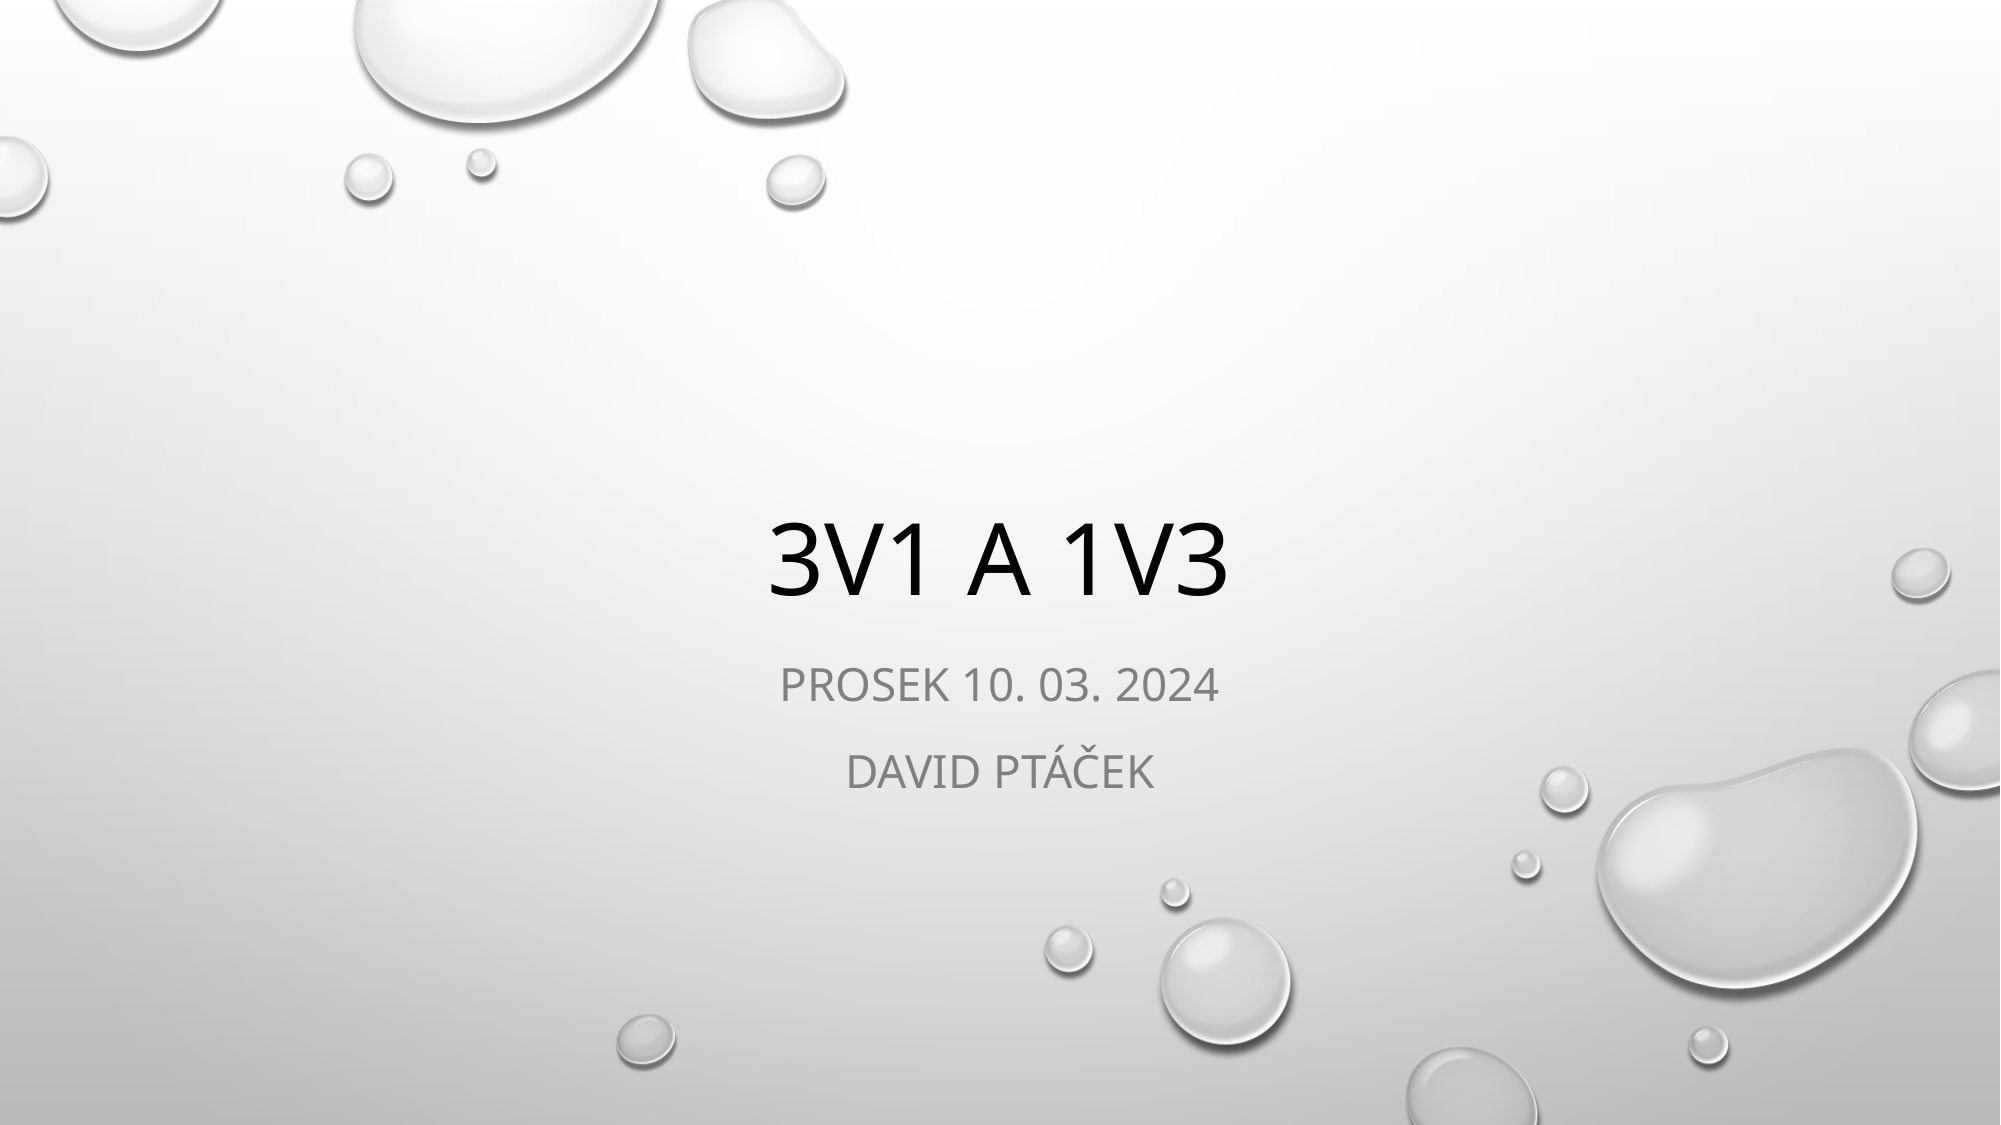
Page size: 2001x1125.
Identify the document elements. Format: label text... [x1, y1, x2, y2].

picture [0, 0, 2000, 1125]
subtitle Prosek 10. 03. 2024 David ptáček [287, 637, 1713, 863]
title 3v1 a 1v3 [287, 213, 1713, 625]
